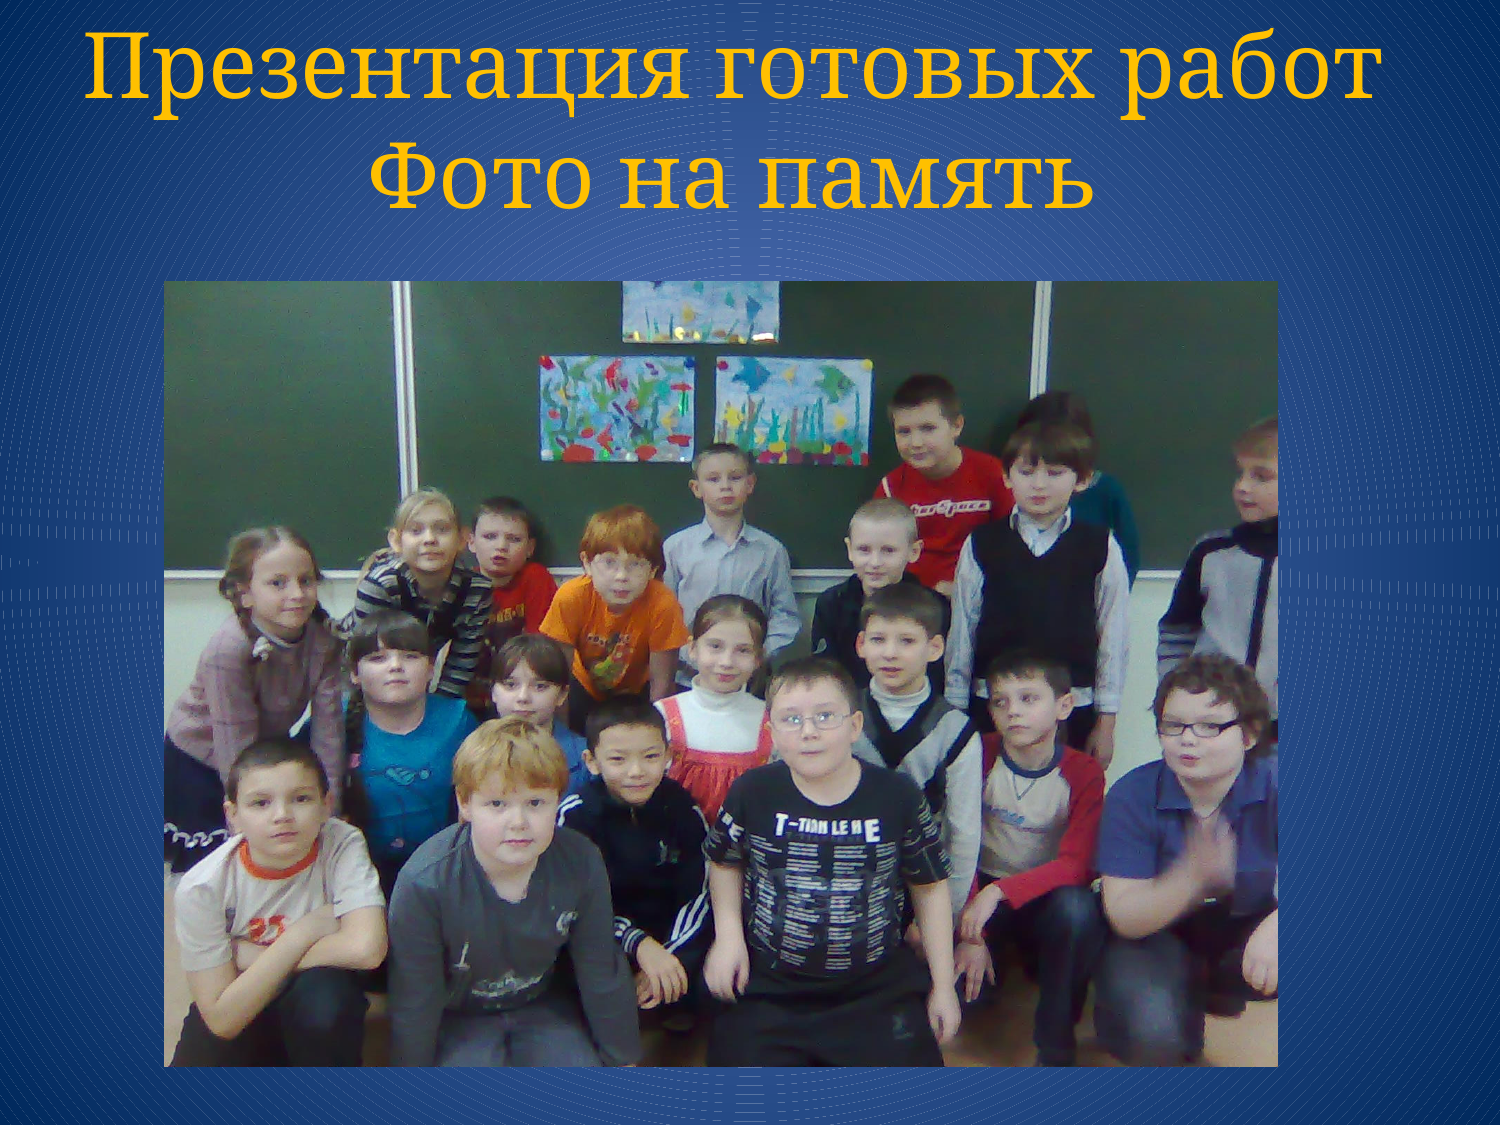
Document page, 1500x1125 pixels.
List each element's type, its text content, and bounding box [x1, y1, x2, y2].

picture [163, 280, 1278, 1067]
title Презентация готовых работ Фото на память [58, 0, 1409, 282]
